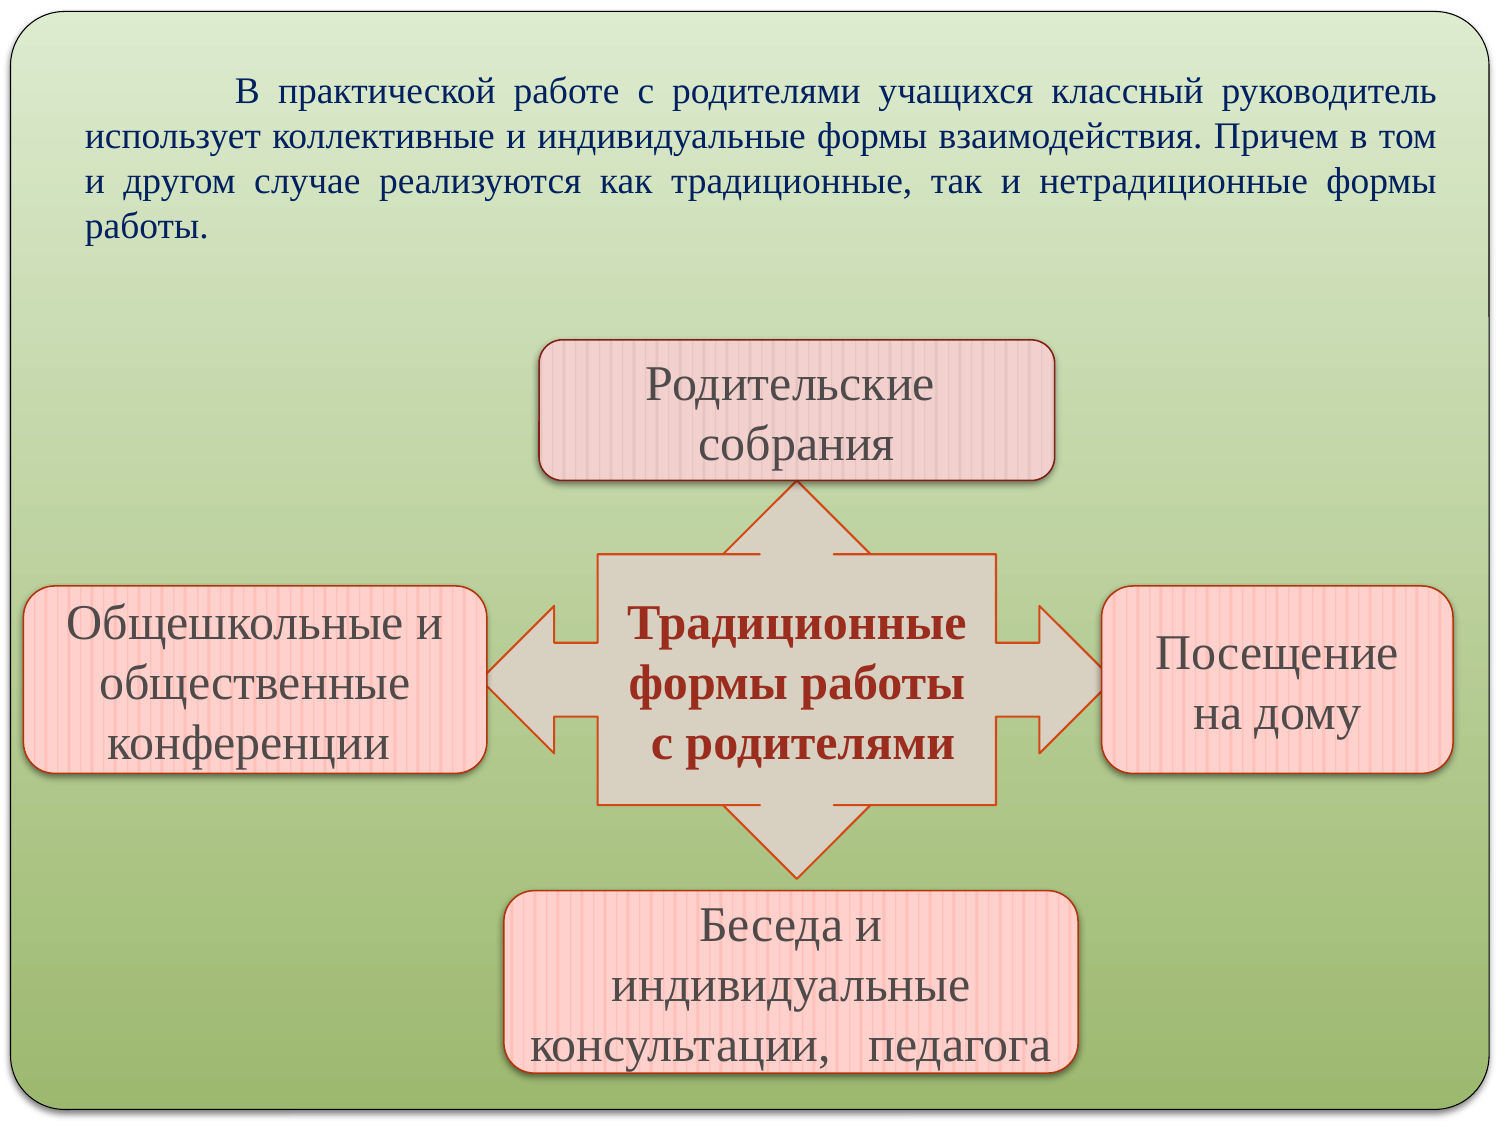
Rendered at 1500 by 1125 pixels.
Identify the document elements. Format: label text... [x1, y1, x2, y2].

text_box В практической работе с родителями учащихся классный руководитель использует коллективные и индивидуальные формы взаимодействия. Причем в том и другом случае реализуются как традиционные, так и нетрадиционные формы работы. [70, 58, 1454, 254]
text_box Родительские собрания [538, 339, 1056, 482]
text_box Беседа и индивидуальные консультации, педагога [503, 889, 1079, 1074]
text_box Общешкольные и общественные конференции [22, 585, 488, 775]
text_box Посещение на дому [1100, 585, 1454, 775]
text_box Традиционные формы работы с родителями [491, 490, 1095, 880]
